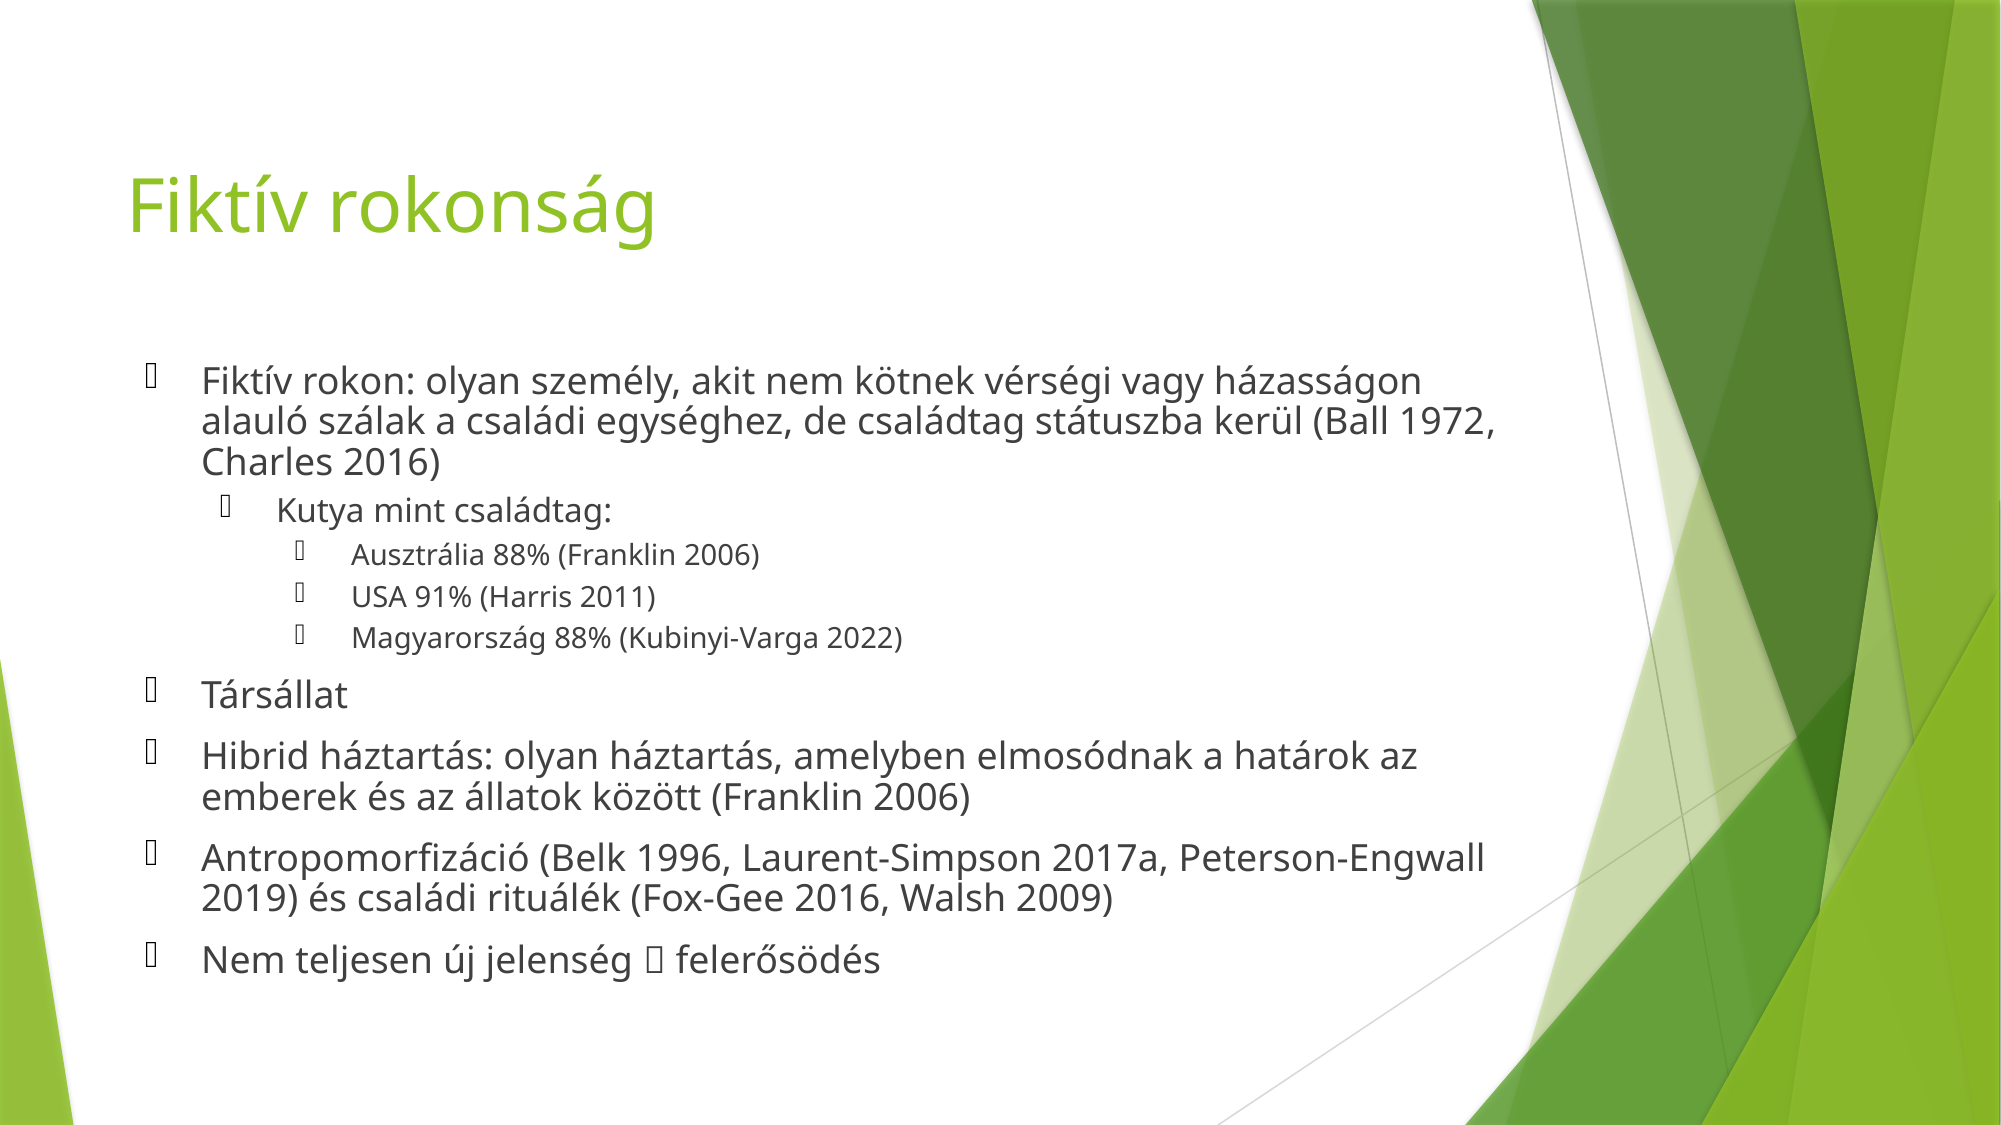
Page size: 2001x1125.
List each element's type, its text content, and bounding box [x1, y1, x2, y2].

title Fiktív rokonság [111, 99, 1522, 317]
list Fiktív rokon: olyan személy, akit nem kötnek vérségi vagy házasságon alauló szálak a családi egységhez, de családtag státuszba kerül (Ball 1972, Charles 2016) Kutya mint családtag: Ausztrália 88% (Franklin 2006) USA 91% (Harris 2011) Magyarország 88% (Kubinyi-Varga 2022) Társállat Hibrid háztartás: olyan háztartás, amelyben elmosódnak a határok az emberek és az állatok között (Franklin 2006) Antropomorfizáció (Belk 1996, Laurent-Simpson 2017a, Peterson-Engwall 2019) és családi rituálék (Fox-Gee 2016, Walsh 2009) Nem teljesen új jelenség  felerősödés [111, 354, 1522, 992]
